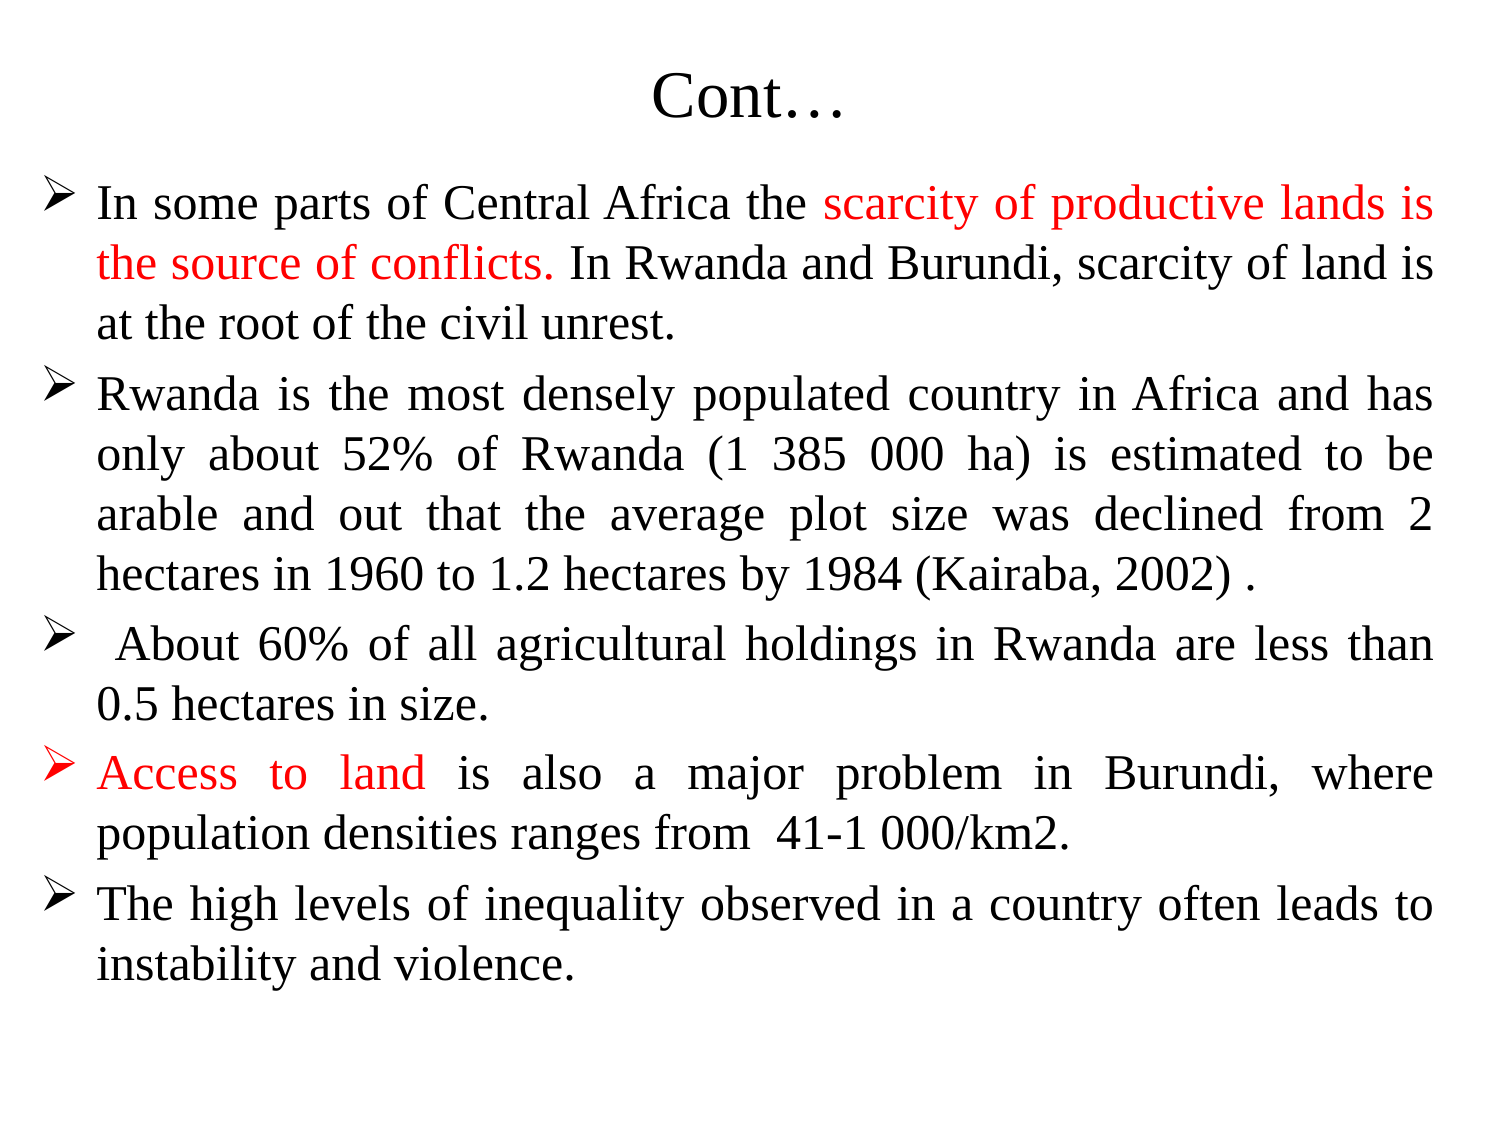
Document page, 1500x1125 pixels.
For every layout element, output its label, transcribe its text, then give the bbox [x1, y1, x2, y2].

title Cont… [75, 45, 1425, 138]
list In some parts of Central Africa the scarcity of productive lands is the source of conflicts. In Rwanda and Burundi, scarcity of land is at the root of the civil unrest. Rwanda is the most densely populated country in Africa and has only about 52% of Rwanda (1 385 000 ha) is estimated to be arable and out that the average plot size was declined from 2 hectares in 1960 to 1.2 hectares by 1984 (Kairaba, 2002) . About 60% of all agricultural holdings in Rwanda are less than 0.5 hectares in size. Access to land is also a major problem in Burundi, where population densities ranges from 41-1 000/km2. The high levels of inequality observed in a country often leads to instability and violence. [24, 162, 1450, 1050]
